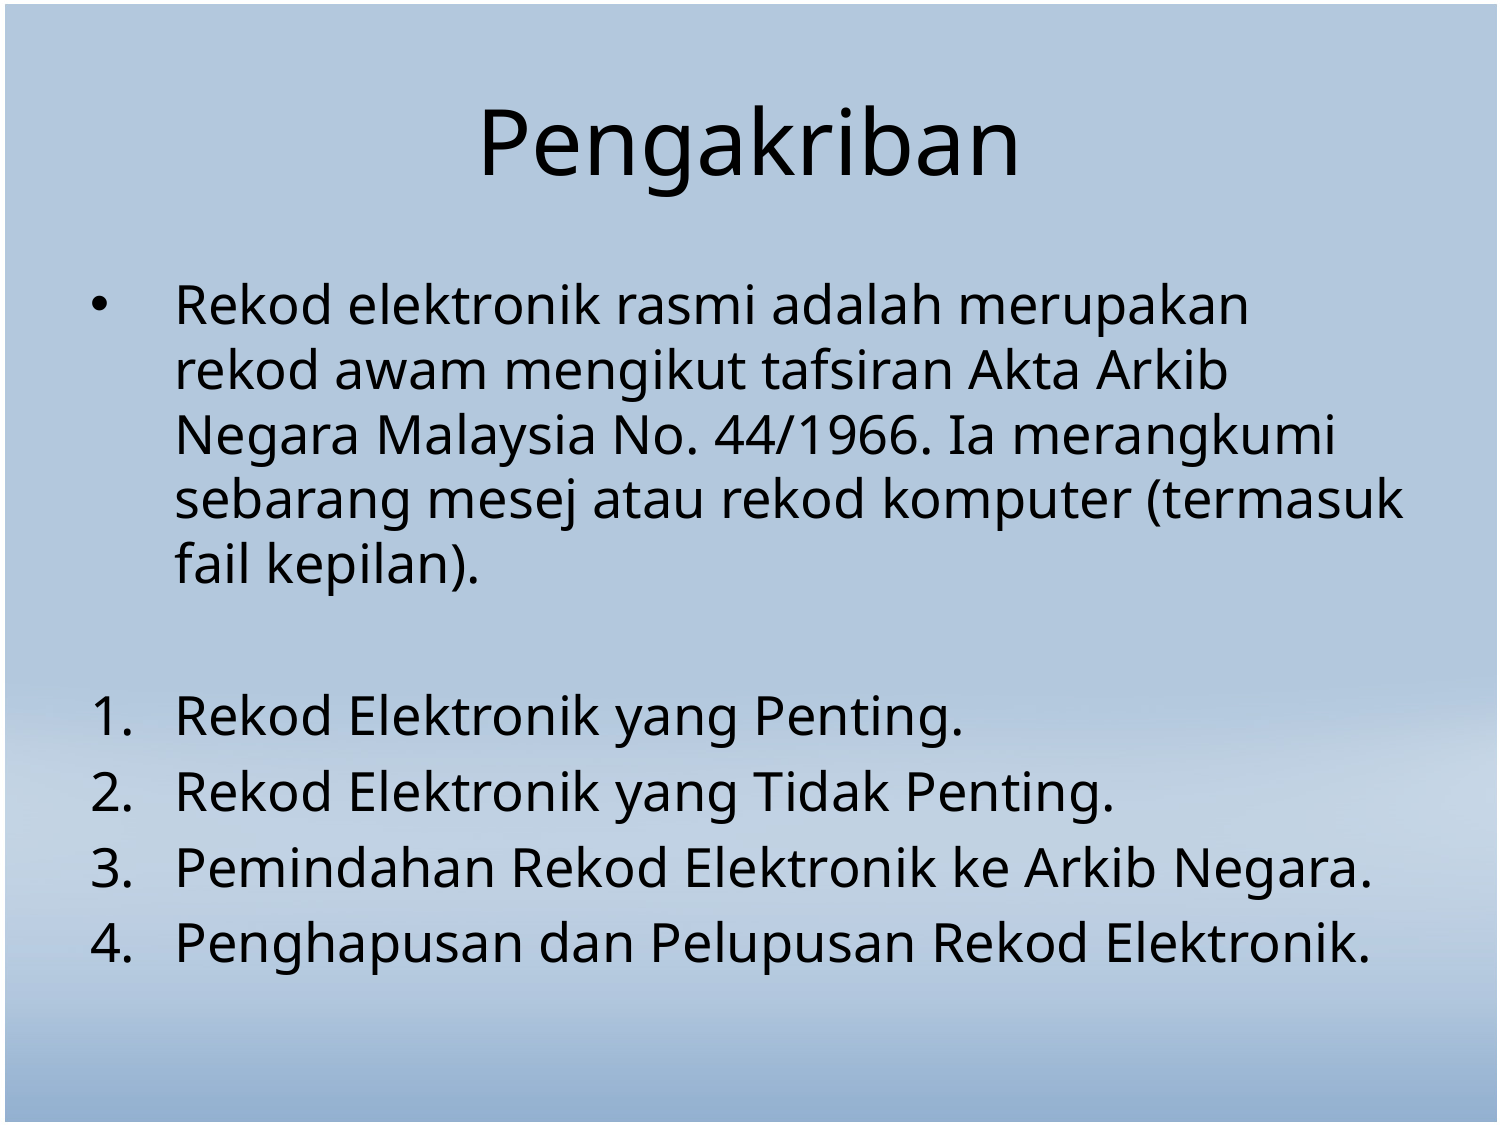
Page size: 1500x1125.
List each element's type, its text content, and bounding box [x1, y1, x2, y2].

title Pengakriban [74, 44, 1426, 233]
list Rekod elektronik rasmi adalah merupakan rekod awam mengikut tafsiran Akta Arkib Negara Malaysia No. 44/1966. Ia merangkumi sebarang mesej atau rekod komputer (termasuk fail kepilan). Rekod Elektronik yang Penting. Rekod Elektronik yang Tidak Penting. Pemindahan Rekod Elektronik ke Arkib Negara. Penghapusan dan Pelupusan Rekod Elektronik. [74, 262, 1426, 1006]
picture [0, 0, 1500, 1125]
